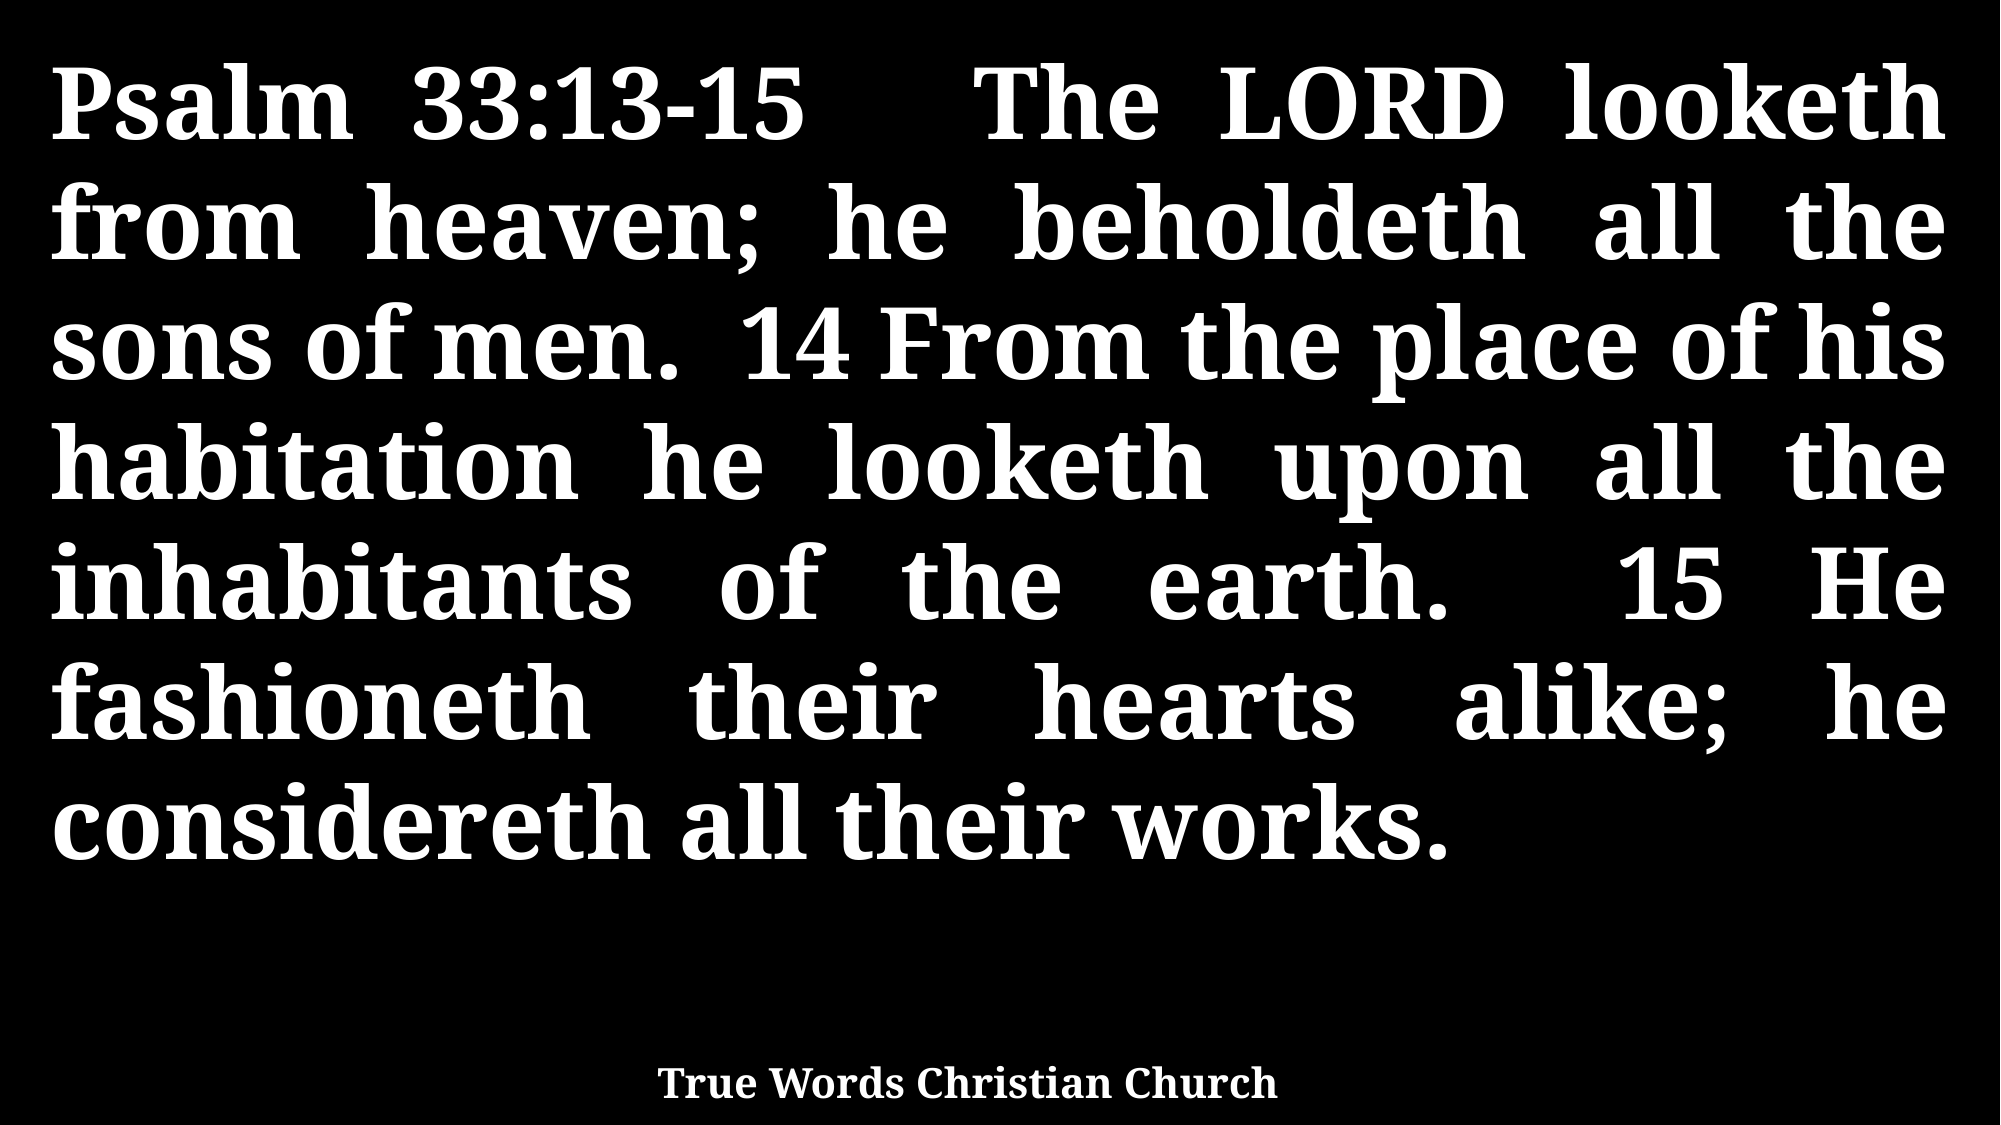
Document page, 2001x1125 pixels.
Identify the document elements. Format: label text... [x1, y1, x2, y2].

text_box True Words Christian Church [642, 1049, 1294, 1114]
text_box Psalm 33:13-15 The LORD looketh from heaven; he beholdeth all the sons of men. 14 From the place of his habitation he looketh upon all the inhabitants of the earth. 15 He fashioneth their hearts alike; he considereth all their works. [35, 32, 1965, 887]
